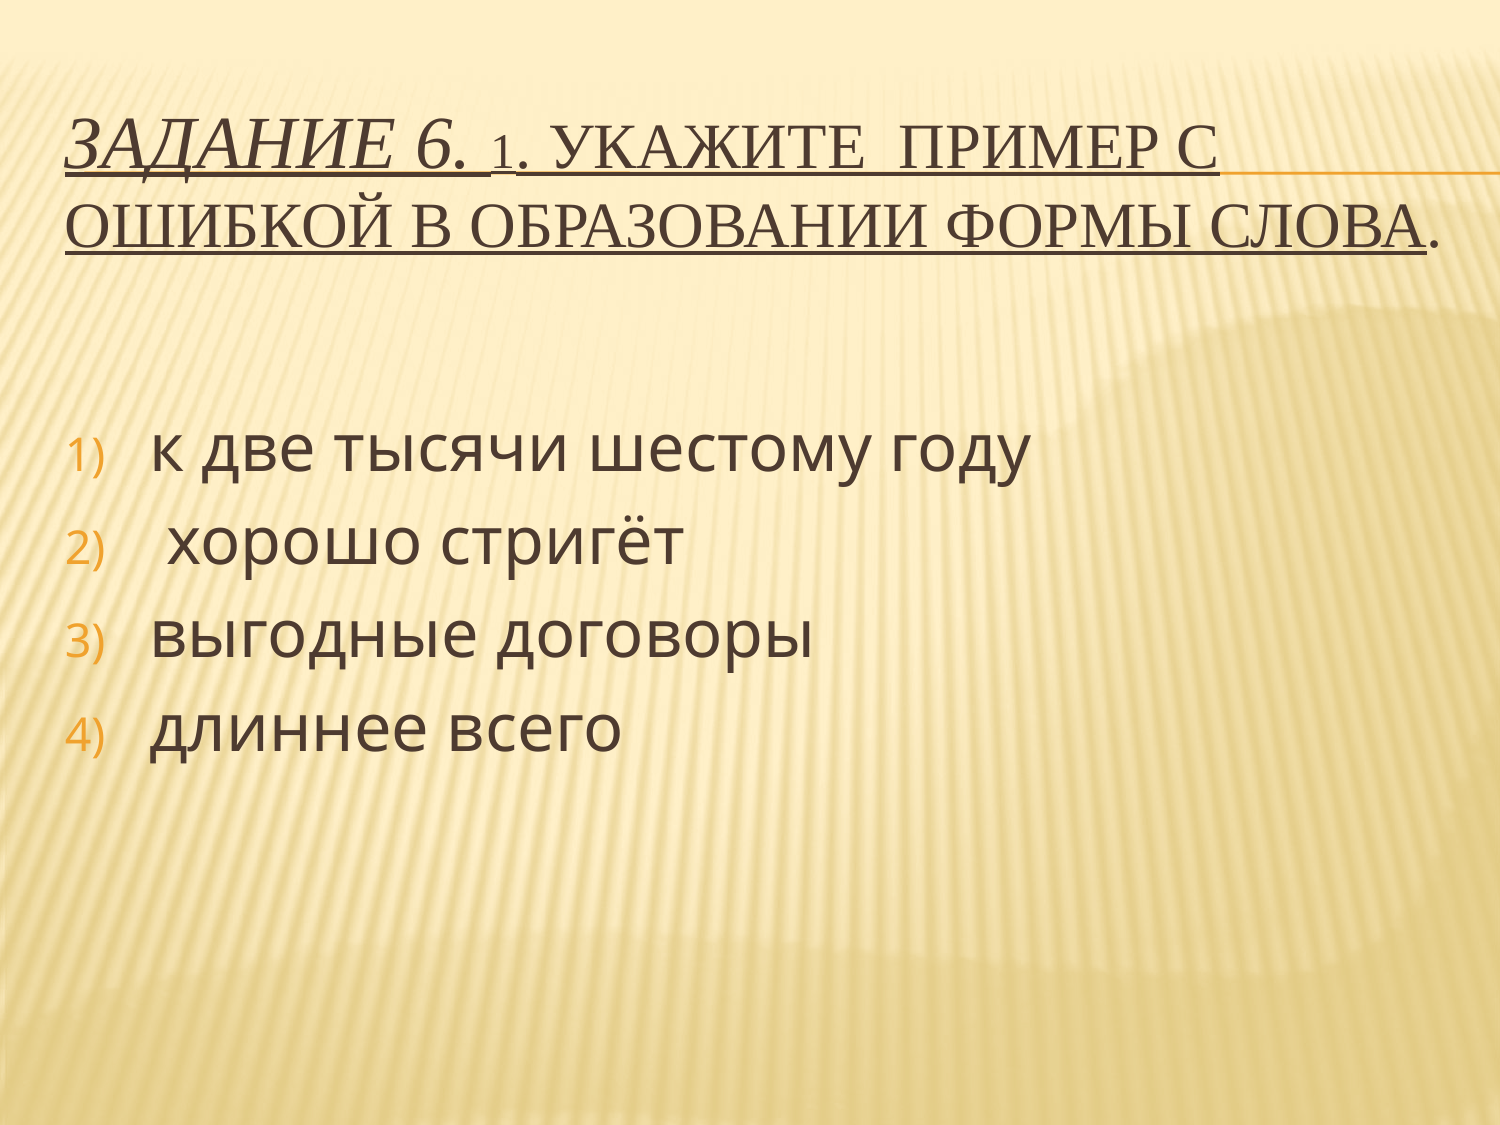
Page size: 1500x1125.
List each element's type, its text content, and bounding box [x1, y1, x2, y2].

list к две тысячи шестому году хорошо стригёт выгодные договоры длиннее всего [50, 397, 1475, 998]
title Задание 6. 1. Укажите пример с ошибкой в образовании формы слова. [50, 75, 1475, 279]
